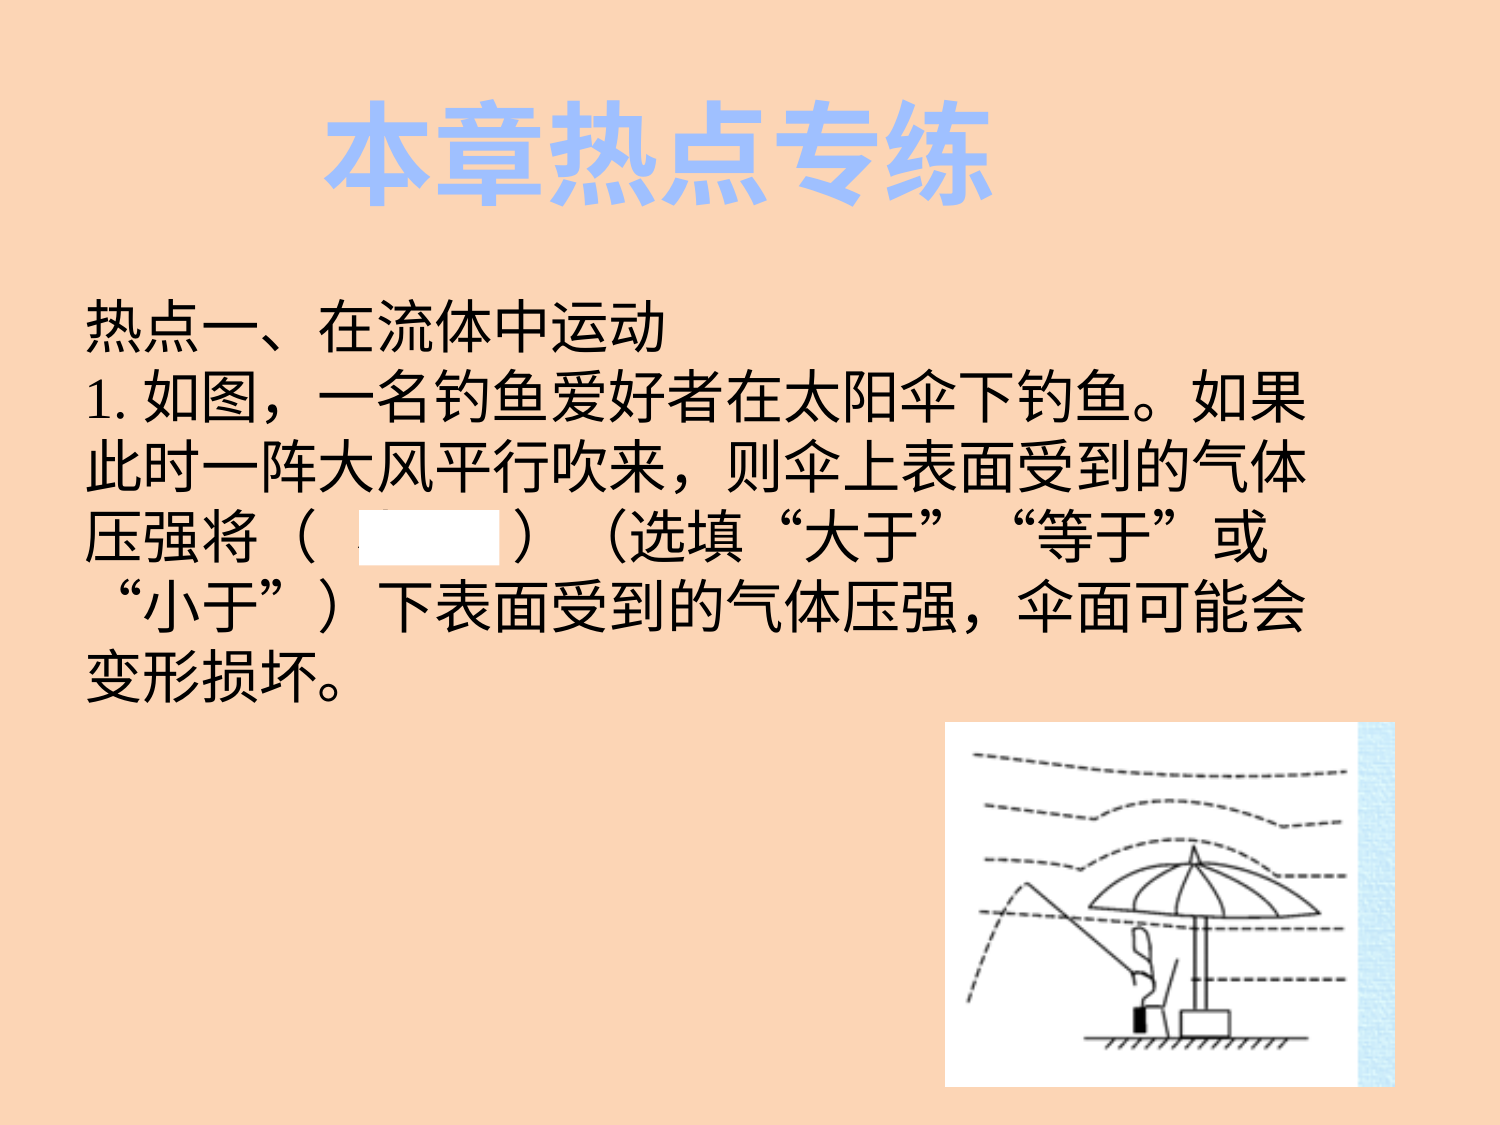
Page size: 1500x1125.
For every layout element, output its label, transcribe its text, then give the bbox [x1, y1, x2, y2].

picture [944, 722, 1395, 1087]
text_box 热点一、在流体中运动 1.如图，一名钓鱼爱好者在太阳伞下钓鱼。如果此时一阵大风平行吹来，则伞上表面受到的气体压强将（ 小于 ）（选填“大于”“等于”或“小于”）下表面受到的气体压强，伞面可能会变形损坏。 [70, 283, 1343, 718]
text_box 本章热点专练 [306, 76, 1012, 227]
text_box [359, 510, 500, 566]
